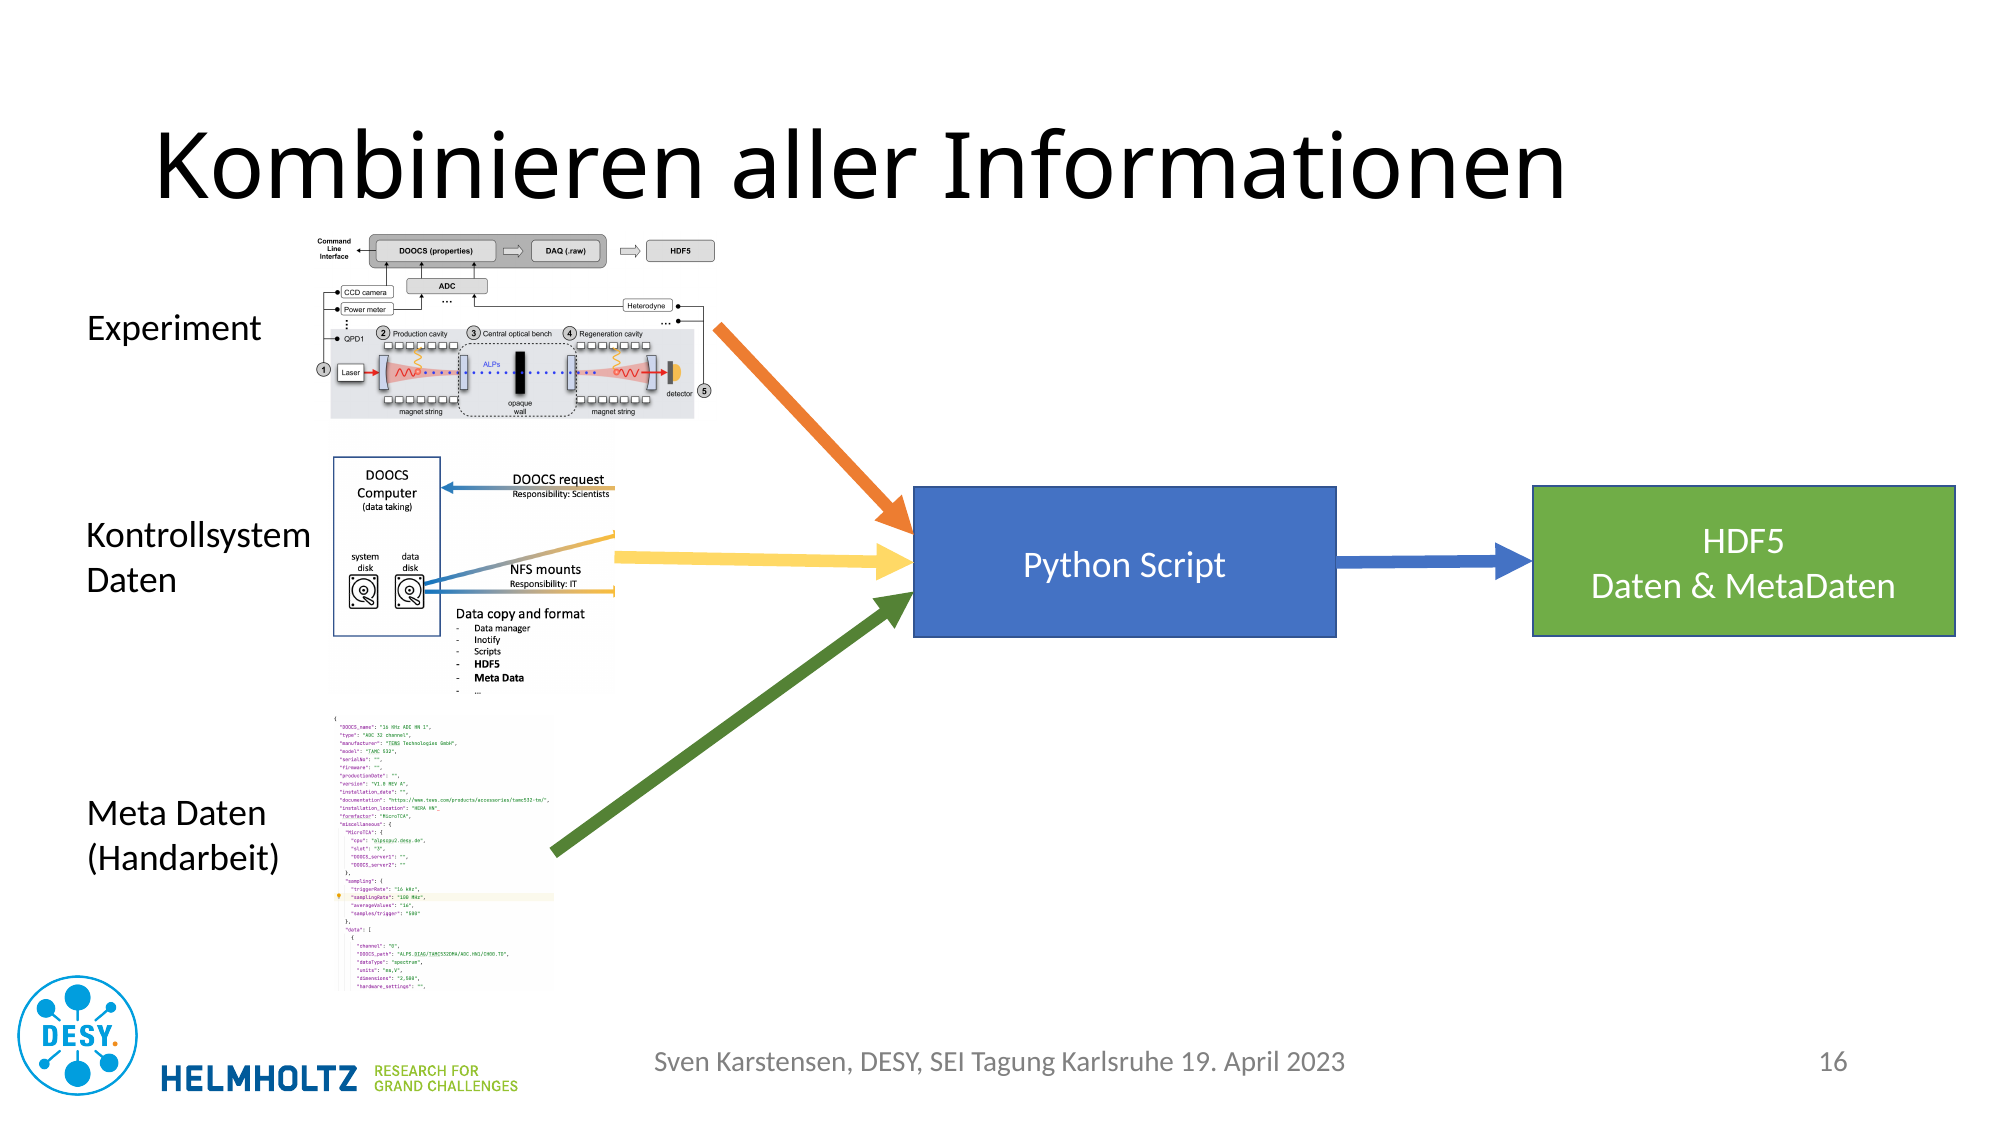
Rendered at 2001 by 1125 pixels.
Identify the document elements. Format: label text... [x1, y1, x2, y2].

picture [88, 975, 138, 1024]
text_box Experiment [72, 295, 277, 356]
picture [17, 1046, 66, 1096]
picture [334, 715, 554, 991]
text_box Meta Daten (Handarbeit) [71, 780, 296, 886]
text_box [553, 591, 914, 853]
title Kombinieren aller Informationen [137, 59, 1863, 278]
text_box HDF5 Daten & MetaDaten [1532, 485, 1956, 637]
footer Sven Karstensen, DESY, SEI Tagung Karlsruhe 19. April 2023 [611, 1035, 1389, 1096]
text_box Python Script [913, 486, 1337, 638]
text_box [614, 557, 914, 563]
picture [328, 421, 615, 694]
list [314, 231, 717, 421]
text_box Kontrollsystem Daten [71, 502, 327, 608]
picture [17, 975, 67, 1025]
picture [89, 1047, 138, 1096]
slide_number 16 [1713, 1035, 1863, 1096]
picture [21, 979, 135, 1093]
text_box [717, 326, 914, 535]
